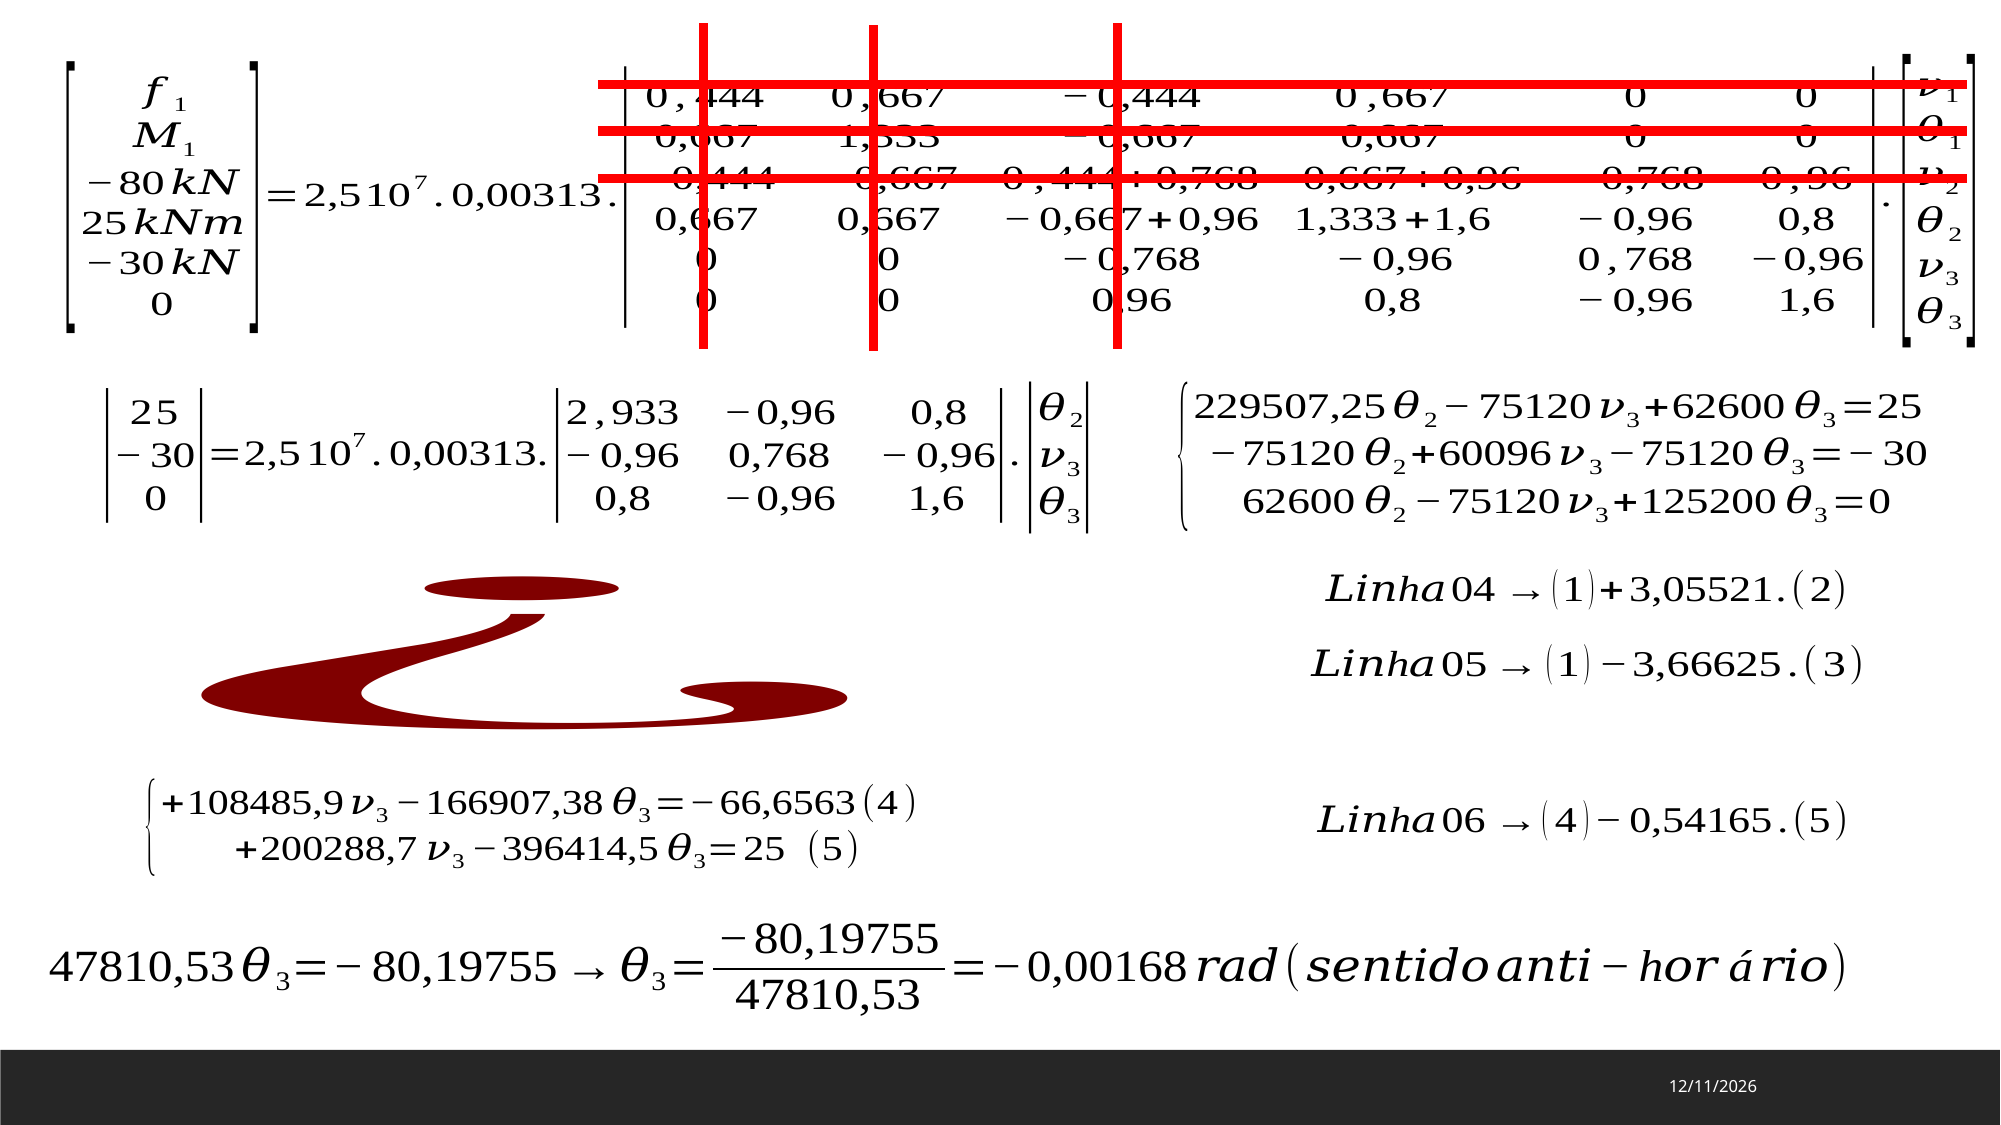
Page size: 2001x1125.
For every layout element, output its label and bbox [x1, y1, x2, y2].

slide_number [1348, 1057, 1773, 1118]
